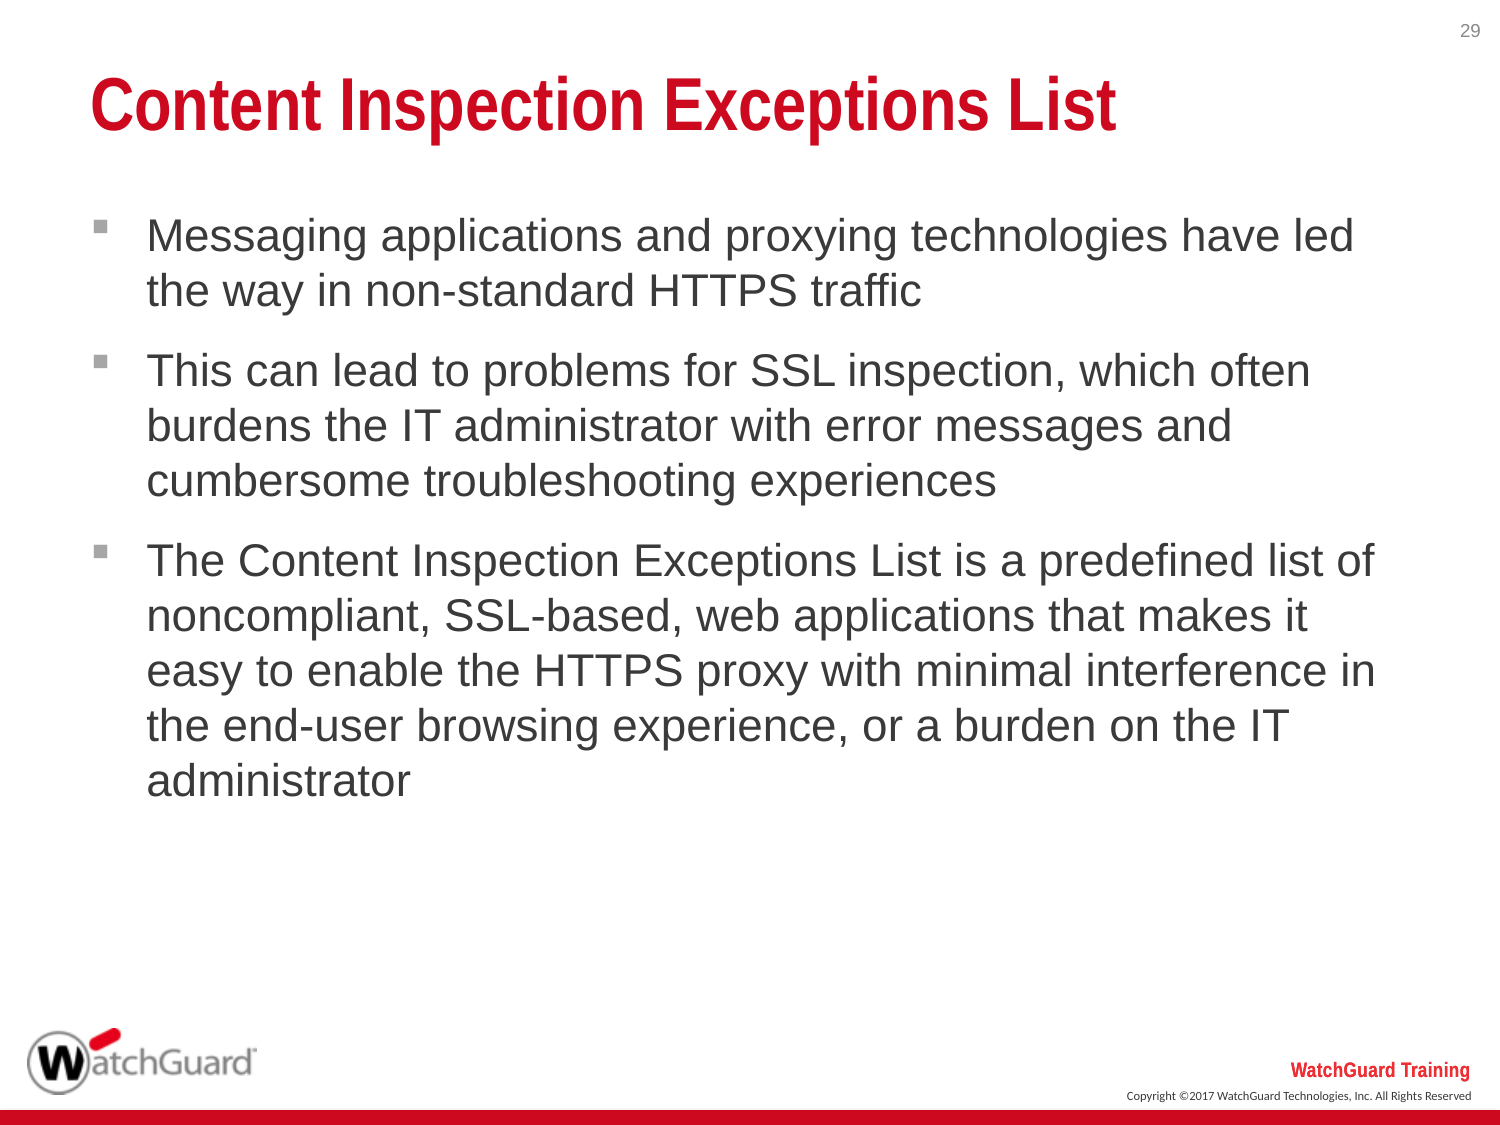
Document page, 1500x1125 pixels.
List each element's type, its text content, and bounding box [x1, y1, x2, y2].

title Content Inspection Exceptions List [75, 45, 1425, 156]
slide_number 29 [1398, 3, 1497, 57]
picture [27, 1028, 257, 1095]
list Messaging applications and proxying technologies have led the way in non-standard HTTPS traffic This can lead to problems for SSL inspection, which often burdens the IT administrator with error messages and cumbersome troubleshooting experiences The Content Inspection Exceptions List is a predefined list of noncompliant, SSL-based, web applications that makes it easy to enable the HTTPS proxy with minimal interference in the end-user browsing experience, or a burden on the IT administrator [75, 198, 1425, 1005]
